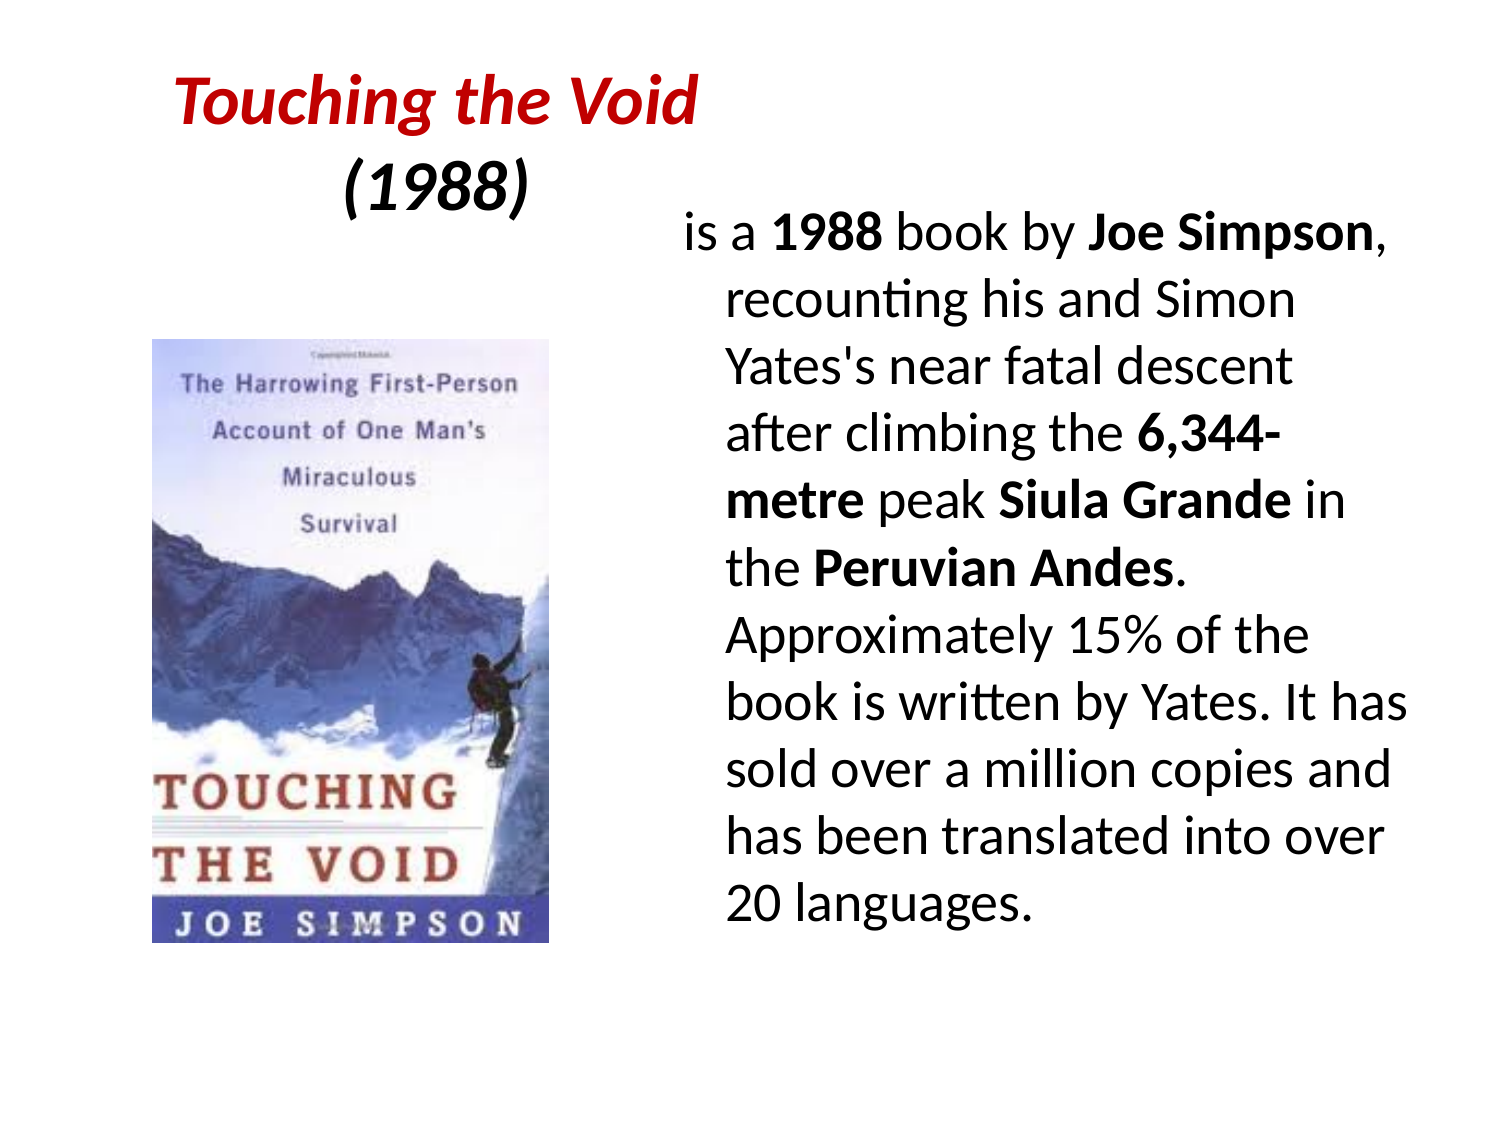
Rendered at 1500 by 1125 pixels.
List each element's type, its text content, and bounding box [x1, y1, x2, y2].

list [152, 339, 549, 943]
list is a 1988 book by Joe Simpson, recounting his and Simon Yates's near fatal descent after climbing the 6,344-metre peak Siula Grande in the Peruvian Andes. Approximately 15% of the book is written by Yates. It has sold over a million copies and has been translated into over 20 languages. [656, 187, 1425, 1043]
title Touching the Void (1988) [75, 45, 797, 233]
